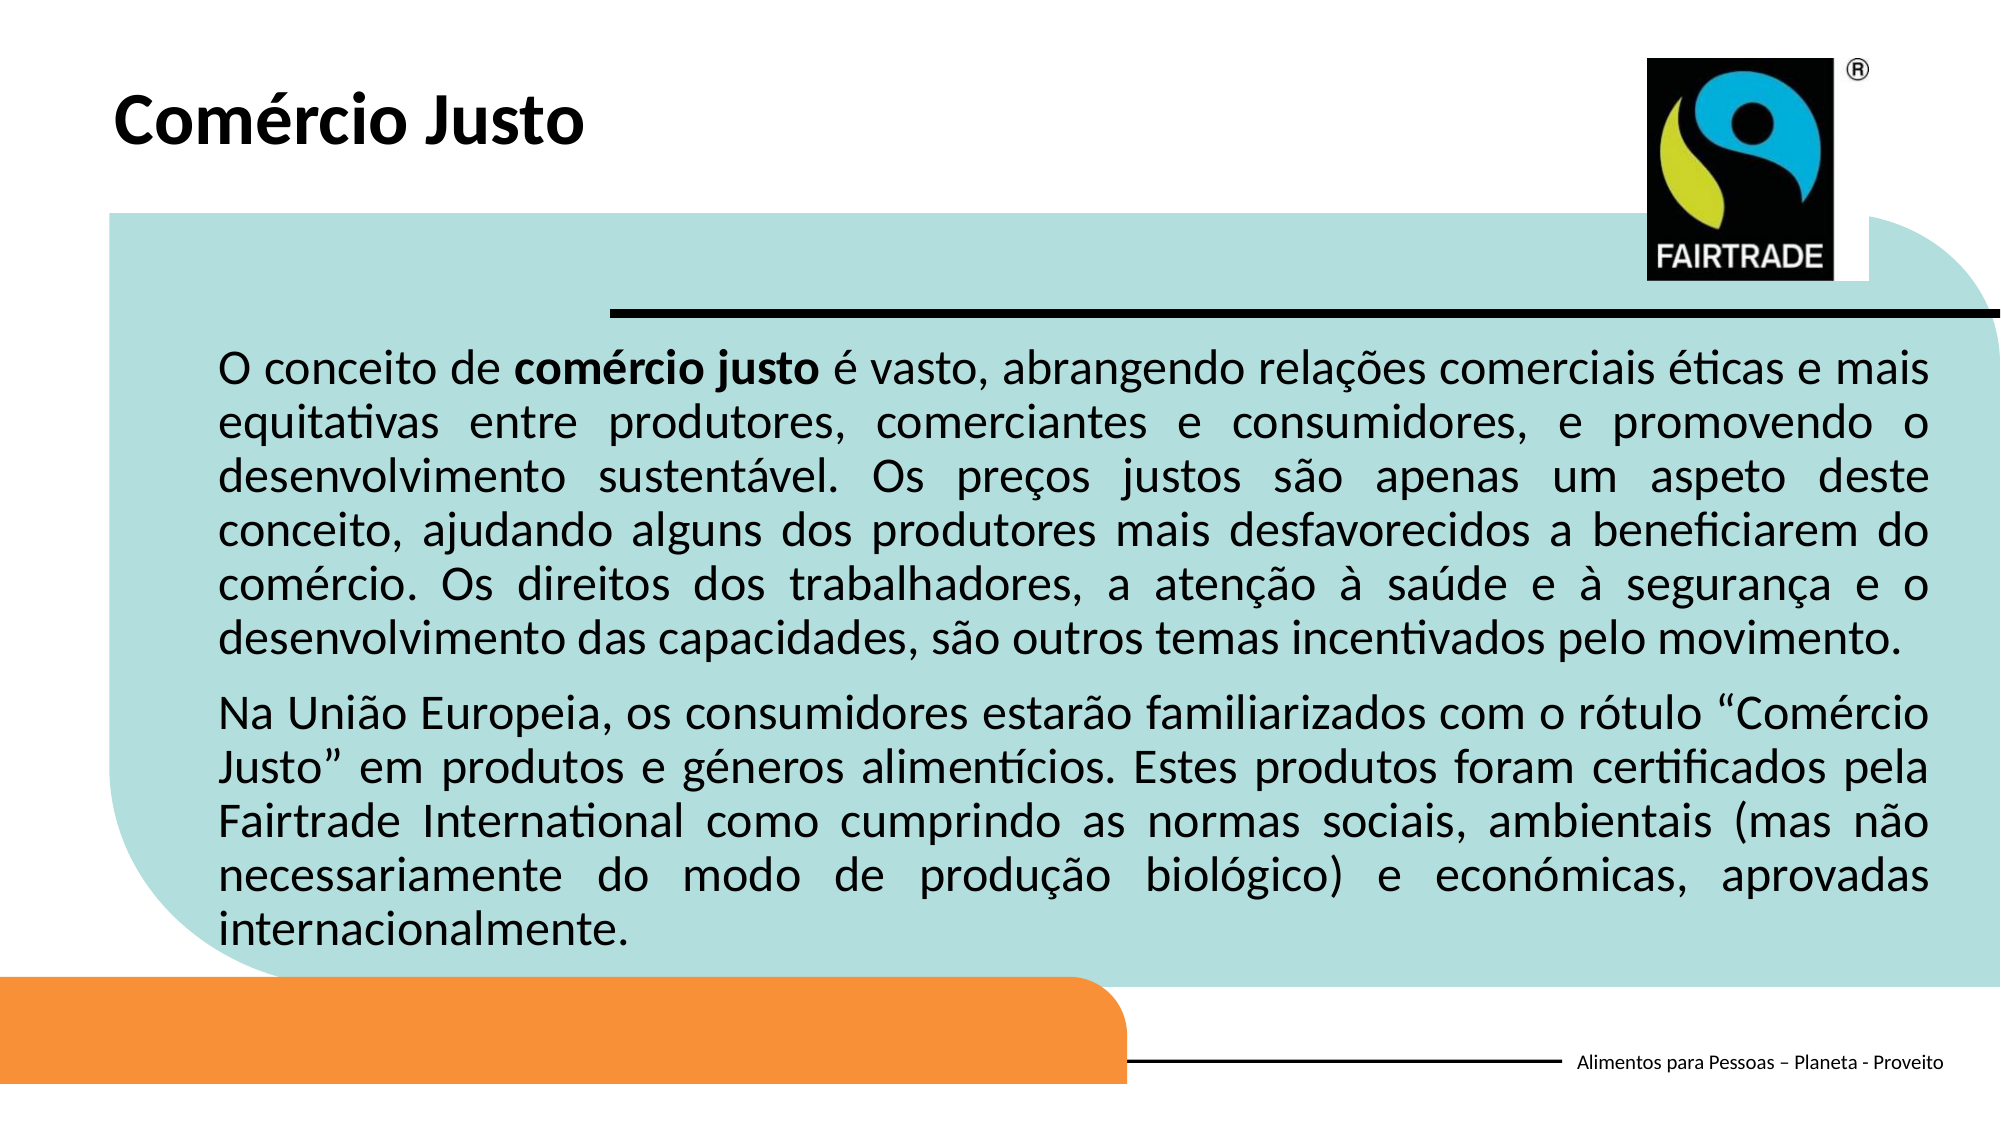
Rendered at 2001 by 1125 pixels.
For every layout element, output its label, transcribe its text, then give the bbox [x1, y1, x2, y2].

list Comércio Justo [99, 72, 1647, 205]
picture [1647, 58, 1869, 281]
list O conceito de comércio justo é vasto, abrangendo relações comerciais éticas e mais equitativas entre produtores, comerciantes e consumidores, e promovendo o desenvolvimento sustentável. Os preços justos são apenas um aspeto deste conceito, ajudando alguns dos produtores mais desfavorecidos a beneficiarem do comércio. Os direitos dos trabalhadores, a atenção à saúde e à segurança e o desenvolvimento das capacidades, são outros temas incentivados pelo movimento. Na União Europeia, os consumidores estarão familiarizados com o rótulo “Comércio Justo” em produtos e géneros alimentícios. Estes produtos foram certificados pela Fairtrade International como cumprindo as normas sociais, ambientais (mas não necessariamente do modo de produção biológico) e económicas, aprovadas internacionalmente. [203, 334, 1946, 899]
